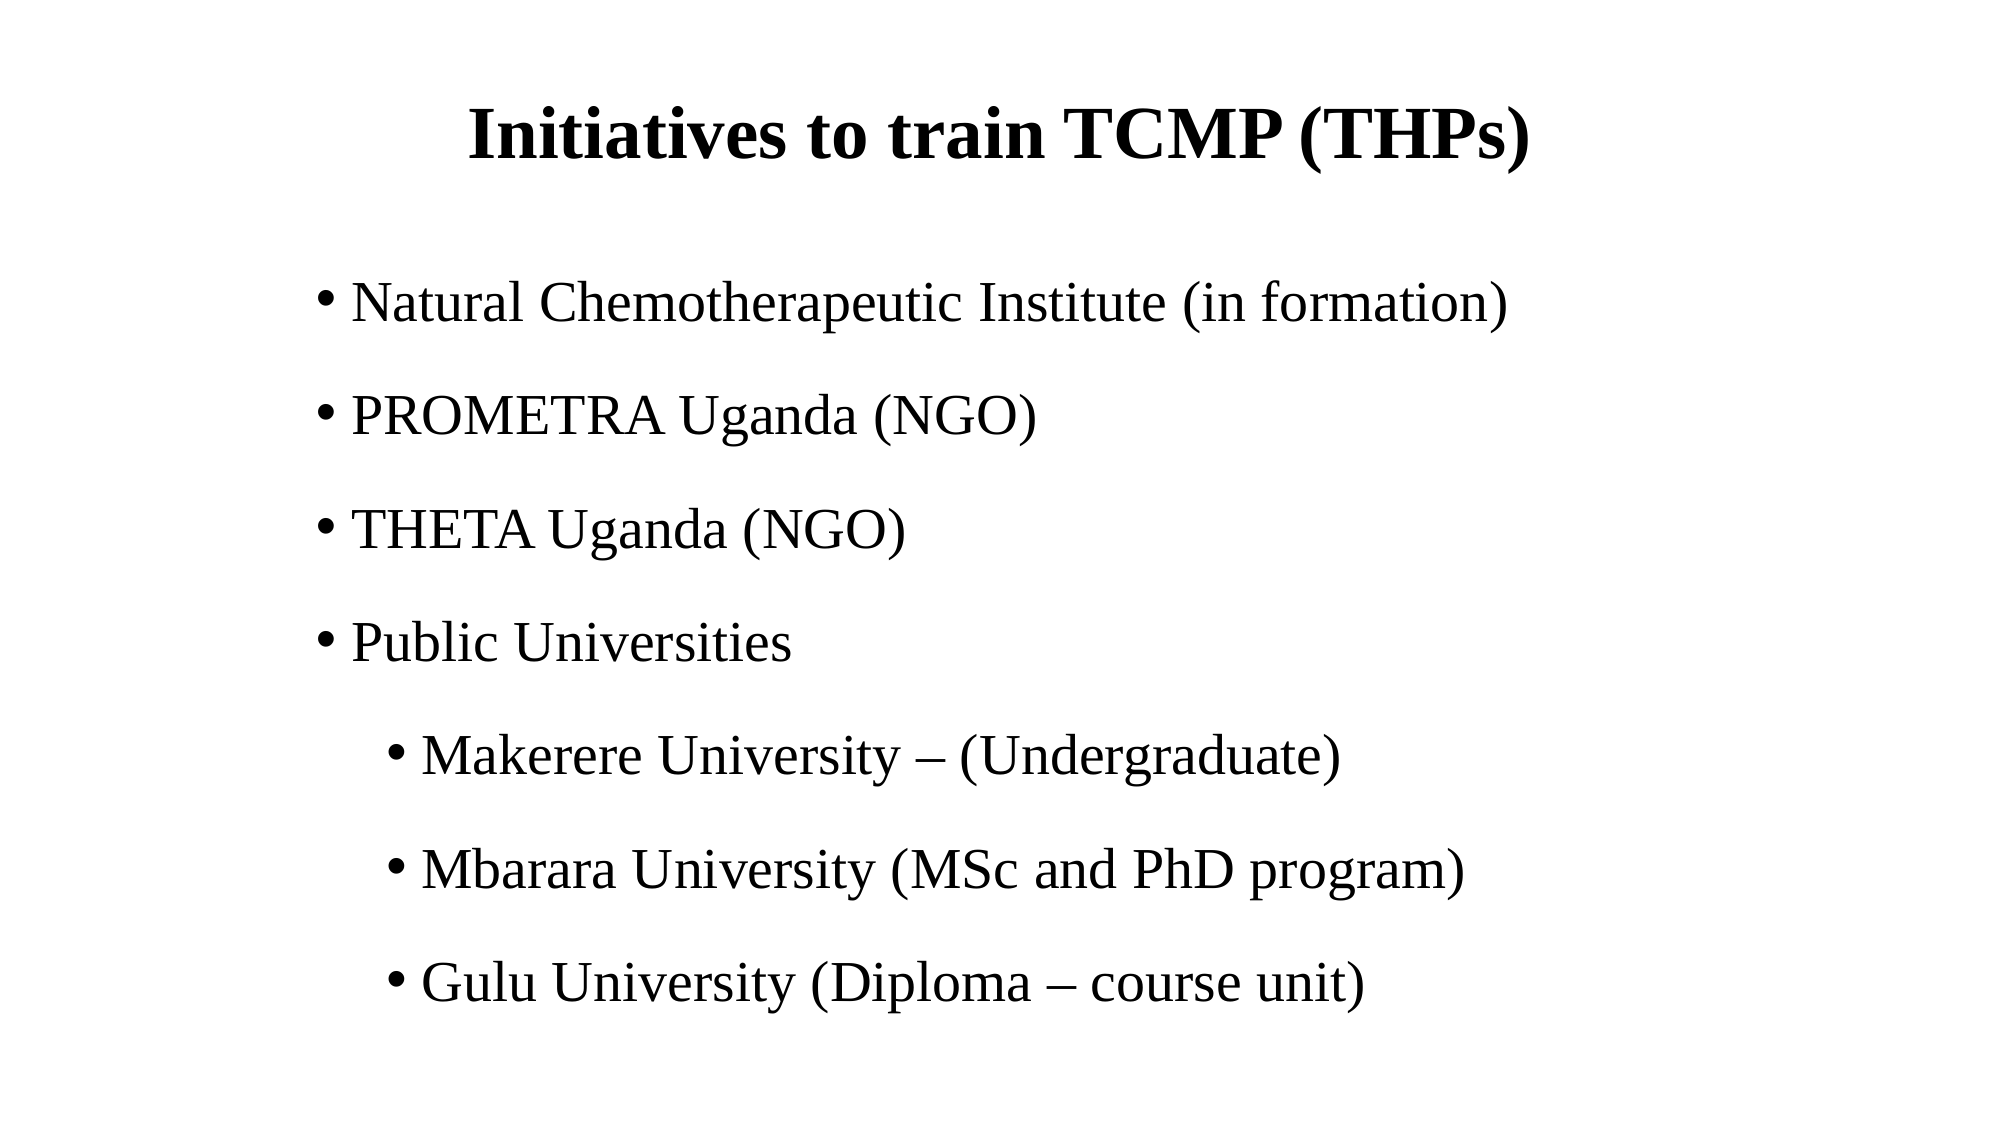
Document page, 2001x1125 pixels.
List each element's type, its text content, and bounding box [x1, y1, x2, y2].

list Natural Chemotherapeutic Institute (in formation) PROMETRA Uganda (NGO) THETA Uganda (NGO) Public Universities Makerere University – (Undergraduate) Mbarara University (MSc and PhD program) Gulu University (Diploma – course unit) [230, 220, 1701, 1022]
title Initiatives to train TCMP (THPs) [137, 59, 1863, 209]
